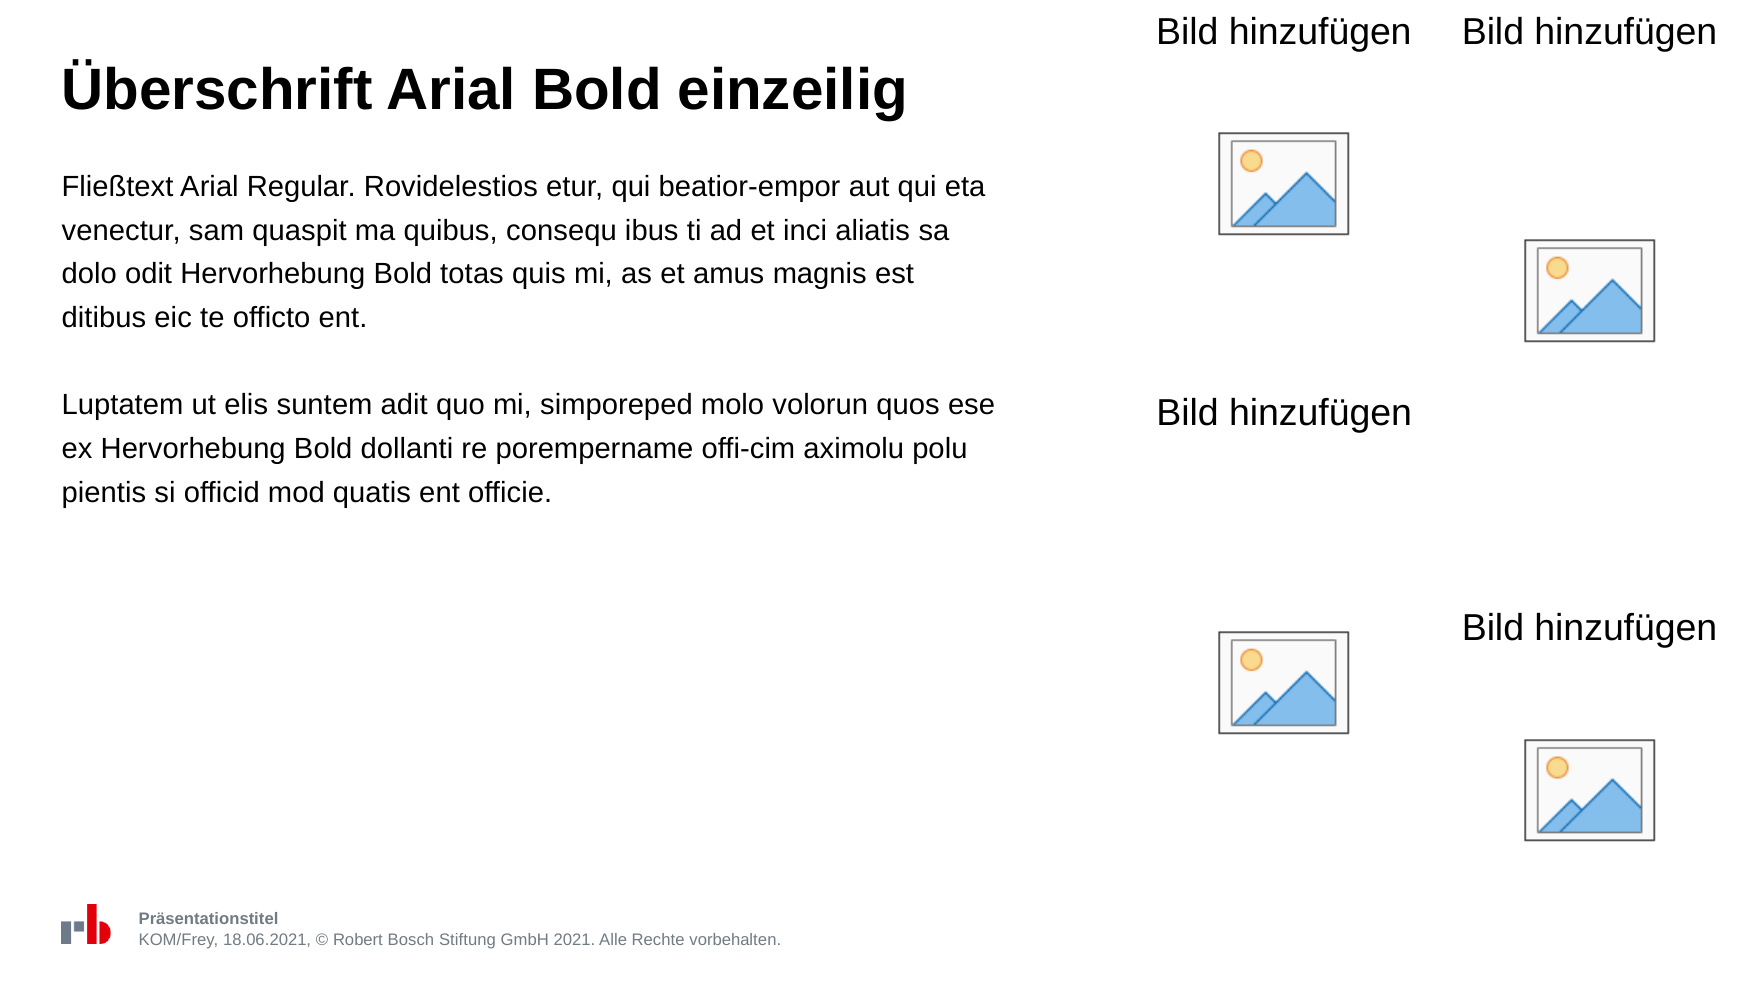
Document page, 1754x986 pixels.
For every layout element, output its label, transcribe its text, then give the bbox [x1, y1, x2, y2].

picture [1153, 0, 1415, 369]
list Fließtext Arial Regular. Rovidelestios etur, qui beatior-empor aut qui eta venectur, sam quaspit ma quibus, consequ ibus ti ad et inci aliatis sa dolo odit Hervorhebung Bold totas quis mi, as et amus magnis est ditibus eic te officto ent. Luptatem ut elis suntem adit quo mi, simporeped molo volorun quos ese ex Hervorhebung Bold dollanti re porempername offi-cim aximolu polu pientis si officid mod quatis ent officie. [61, 158, 1007, 858]
picture [1426, 0, 1754, 582]
picture [1154, 380, 1415, 986]
picture [61, 904, 111, 944]
title Überschrift Arial Bold einzeilig [61, 44, 1007, 129]
picture [1426, 595, 1754, 986]
